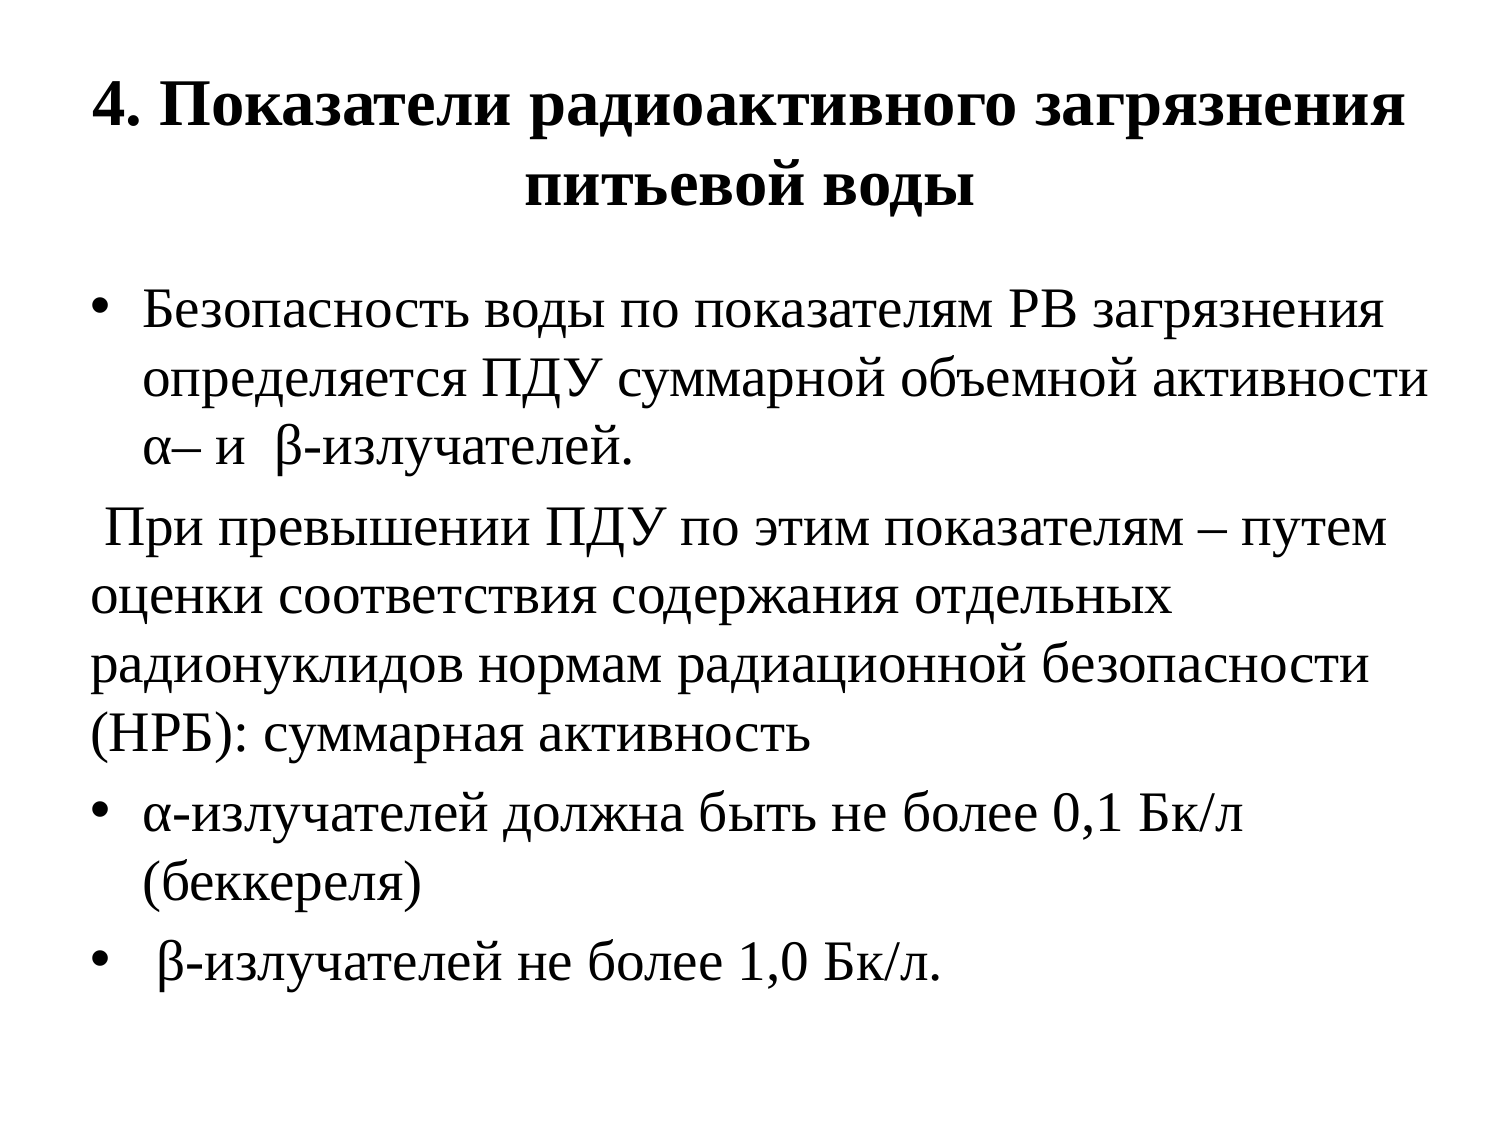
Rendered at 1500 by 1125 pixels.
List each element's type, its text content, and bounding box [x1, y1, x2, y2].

title 4. Показатели радиоактивного загрязнения питьевой воды [75, 45, 1425, 233]
list Безопасность воды по показателям РВ загрязнения определяется ПДУ суммарной объемной активности α– и β-излучателей. При превышении ПДУ по этим показателям – путем оценки соответствия содержания отдельных радионуклидов нормам радиационной безопасности (НРБ): суммарная активность α-излучателей должна быть не более 0,1 Бк/л (беккереля) β-излучателей не более 1,0 Бк/л. [75, 262, 1500, 1005]
